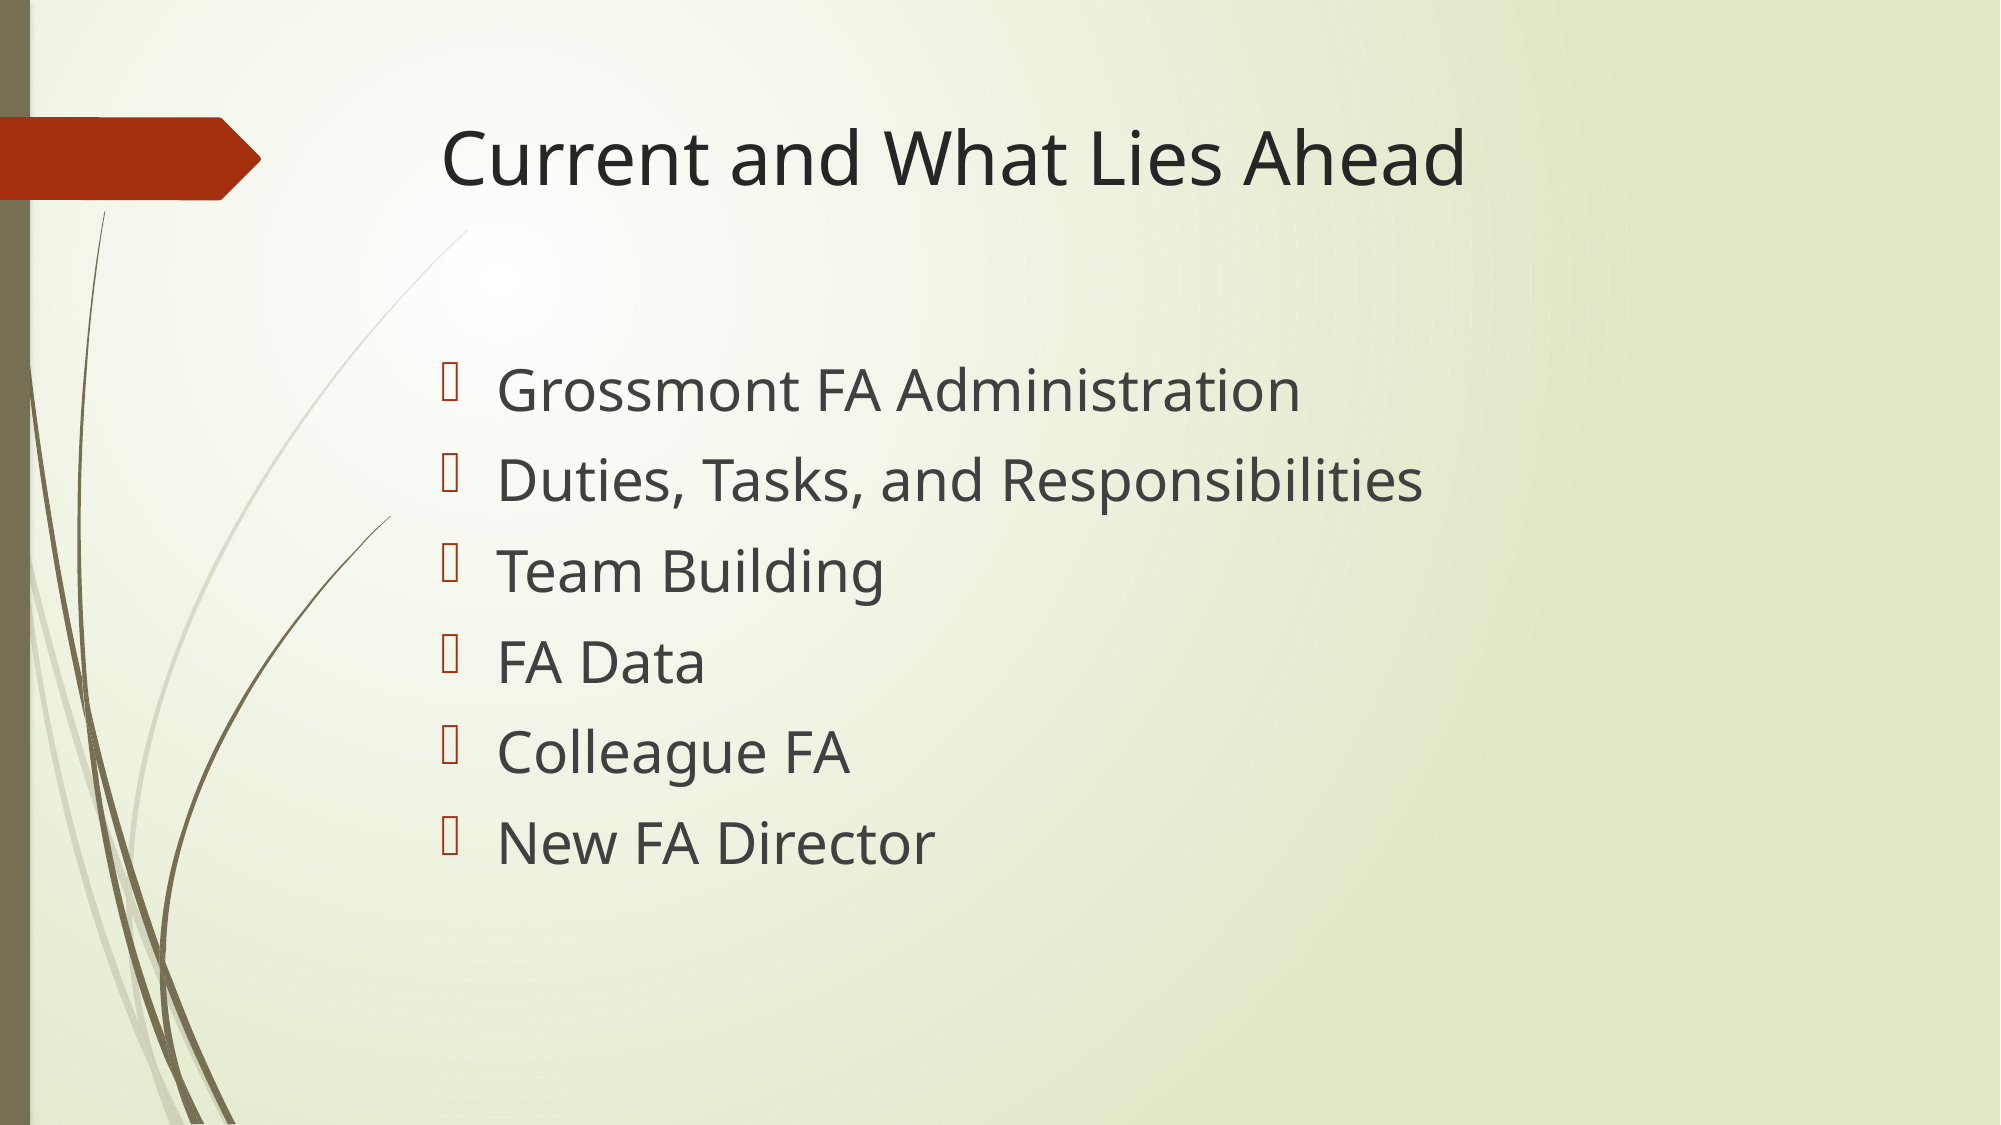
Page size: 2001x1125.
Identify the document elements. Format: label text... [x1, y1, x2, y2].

title Current and What Lies Ahead [425, 102, 1888, 313]
list Grossmont FA Administration Duties, Tasks, and Responsibilities Team Building FA Data Colleague FA New FA Director [425, 345, 1888, 965]
